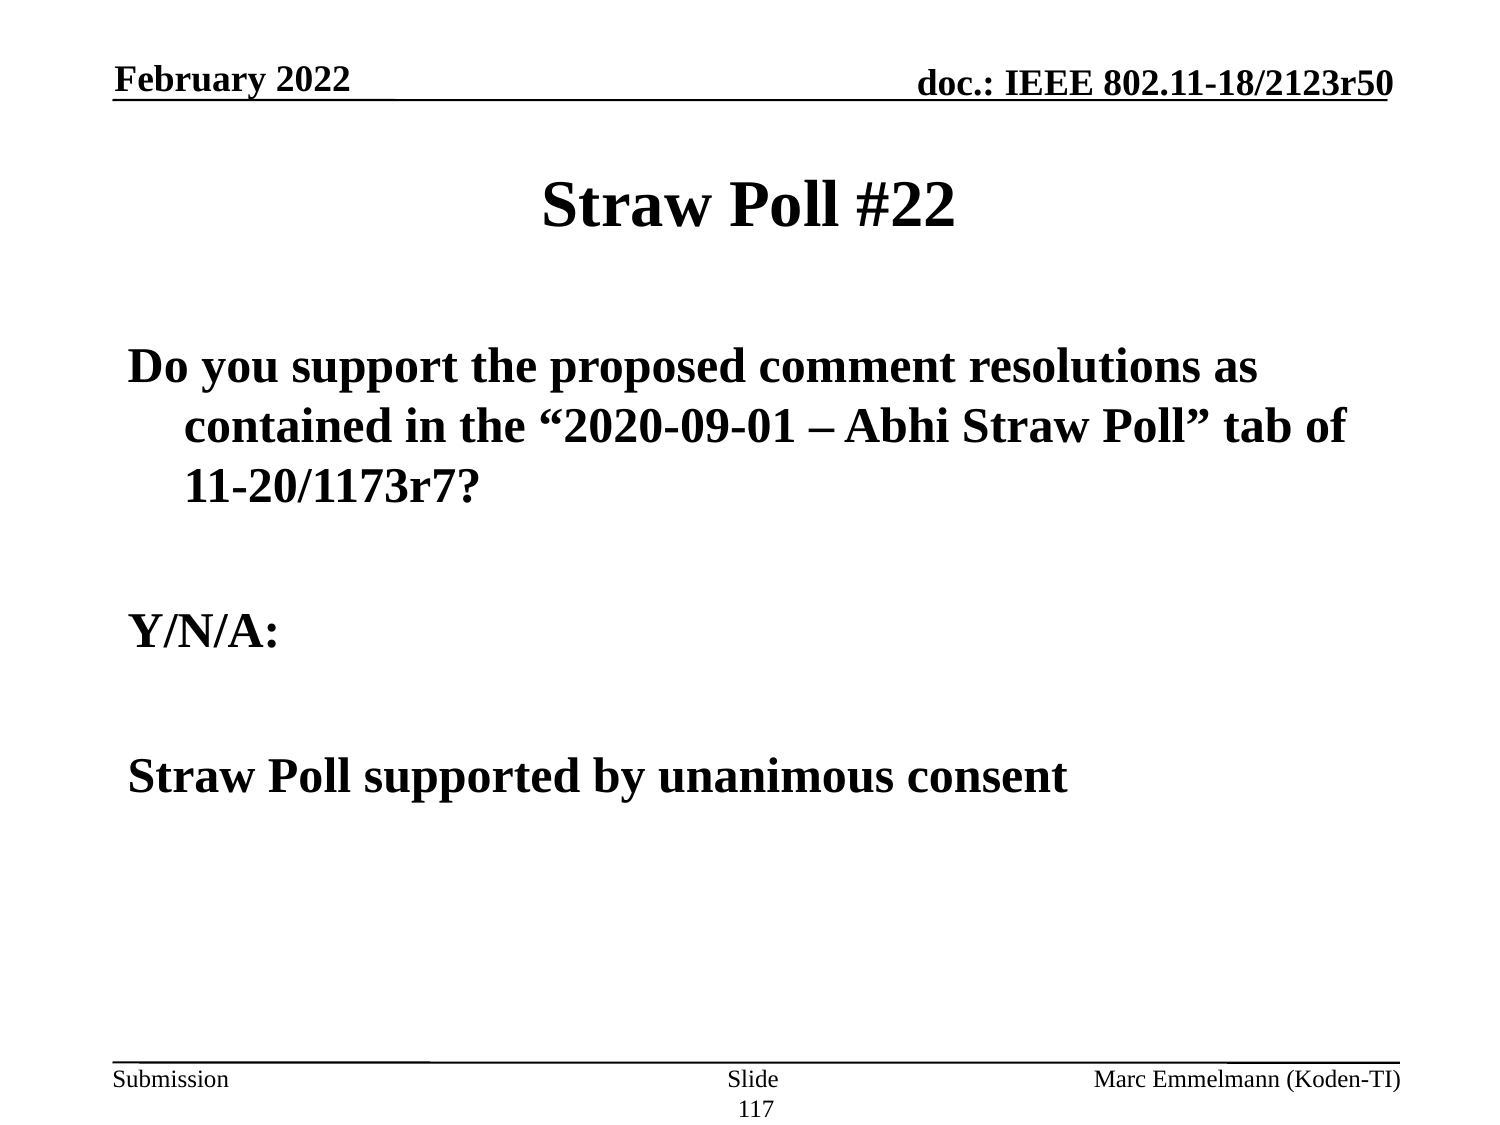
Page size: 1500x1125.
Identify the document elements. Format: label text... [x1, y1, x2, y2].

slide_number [114, 54, 423, 100]
list Do you support the proposed comment resolutions as contained in the “2020-09-01 – Abhi Straw Poll” tab of 11-20/1173r7? Y/N/A: Straw Poll supported by unanimous consent [112, 324, 1388, 1000]
slide_number Slide 117 [712, 1061, 800, 1123]
title Straw Poll #22 [112, 112, 1388, 288]
footer Marc Emmelmann (Koden-TI) [878, 1061, 1402, 1093]
